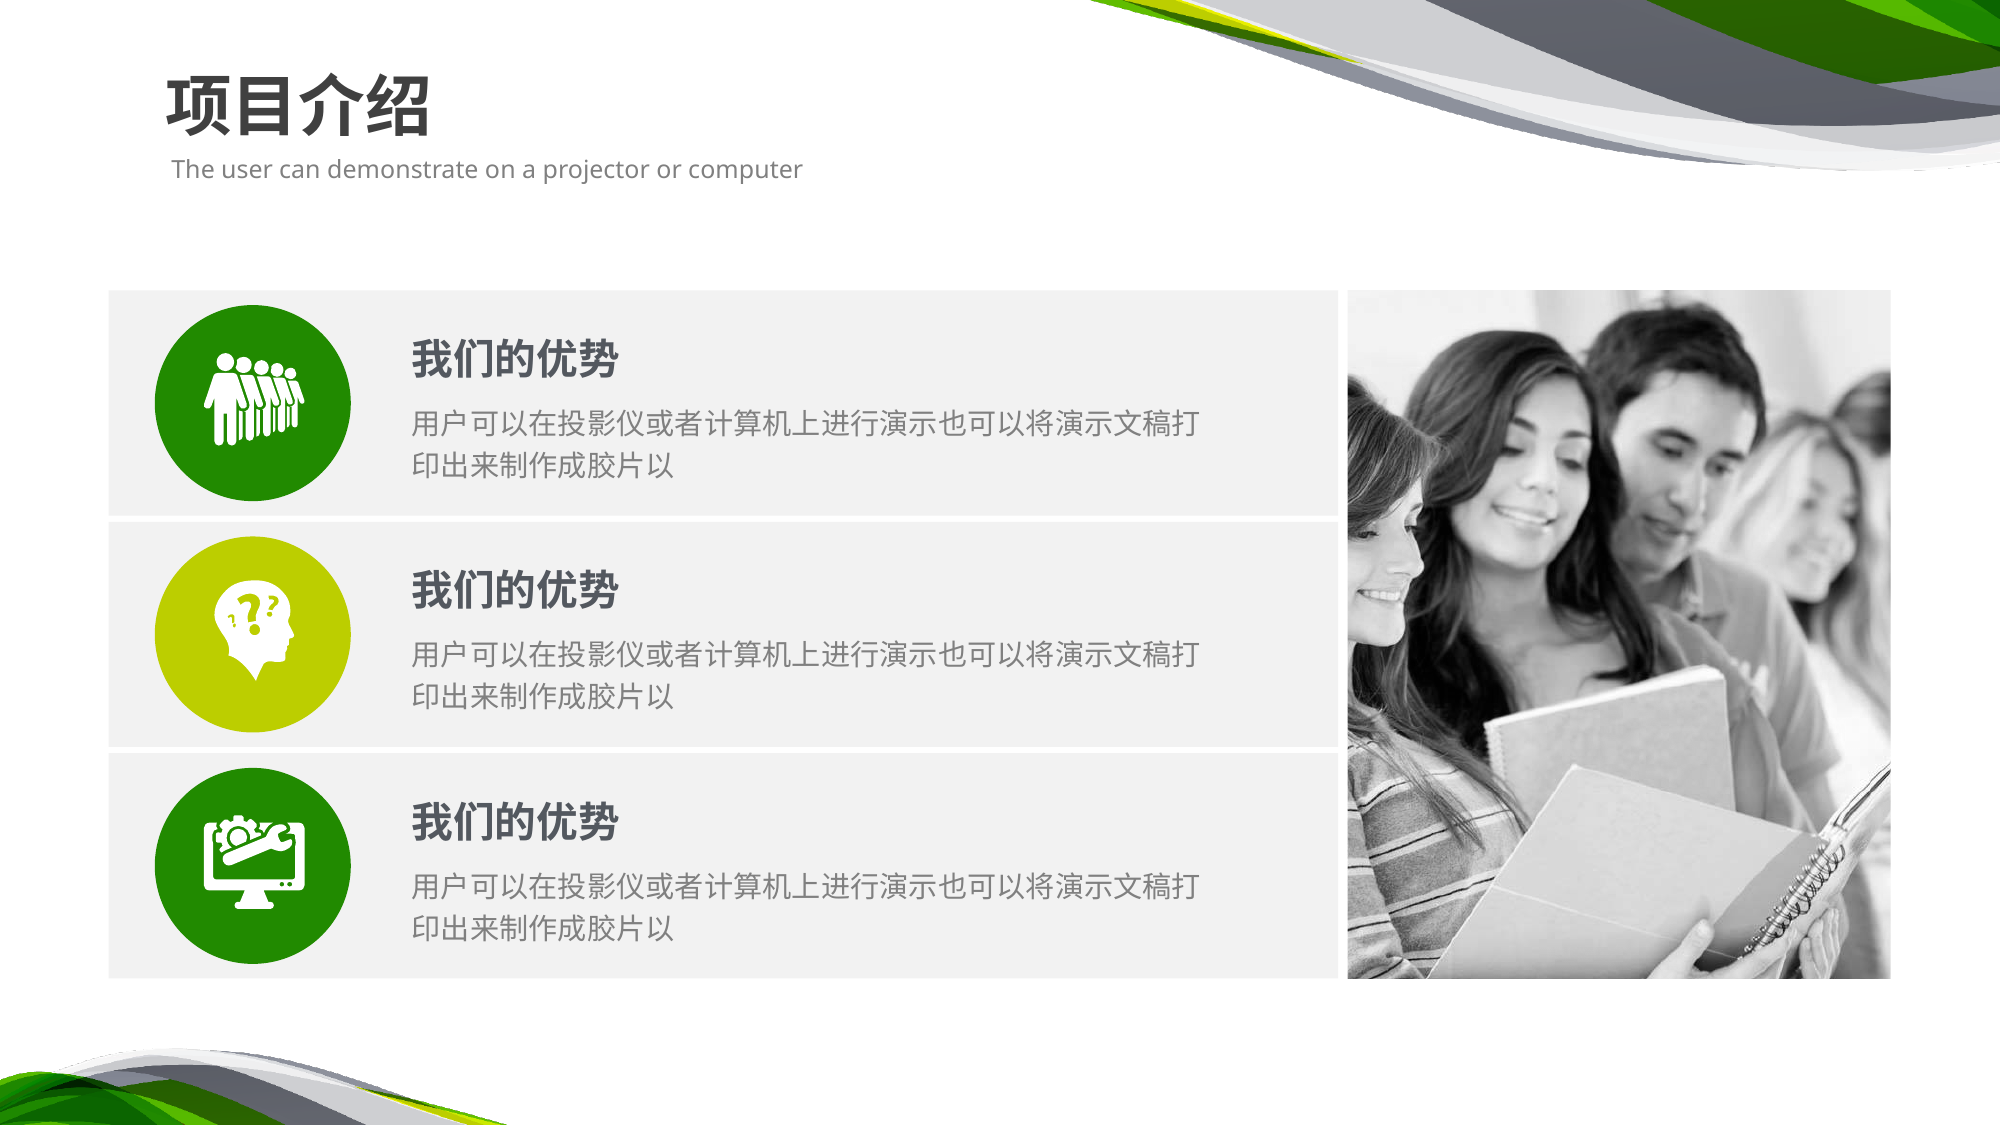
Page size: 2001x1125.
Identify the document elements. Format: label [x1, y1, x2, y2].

text_box [108, 290, 1339, 516]
text_box [132, 56, 843, 189]
picture [0, 1048, 533, 1125]
text_box [108, 521, 1339, 748]
picture [1347, 290, 1891, 979]
picture [1087, 0, 2000, 171]
text_box [108, 753, 1339, 979]
